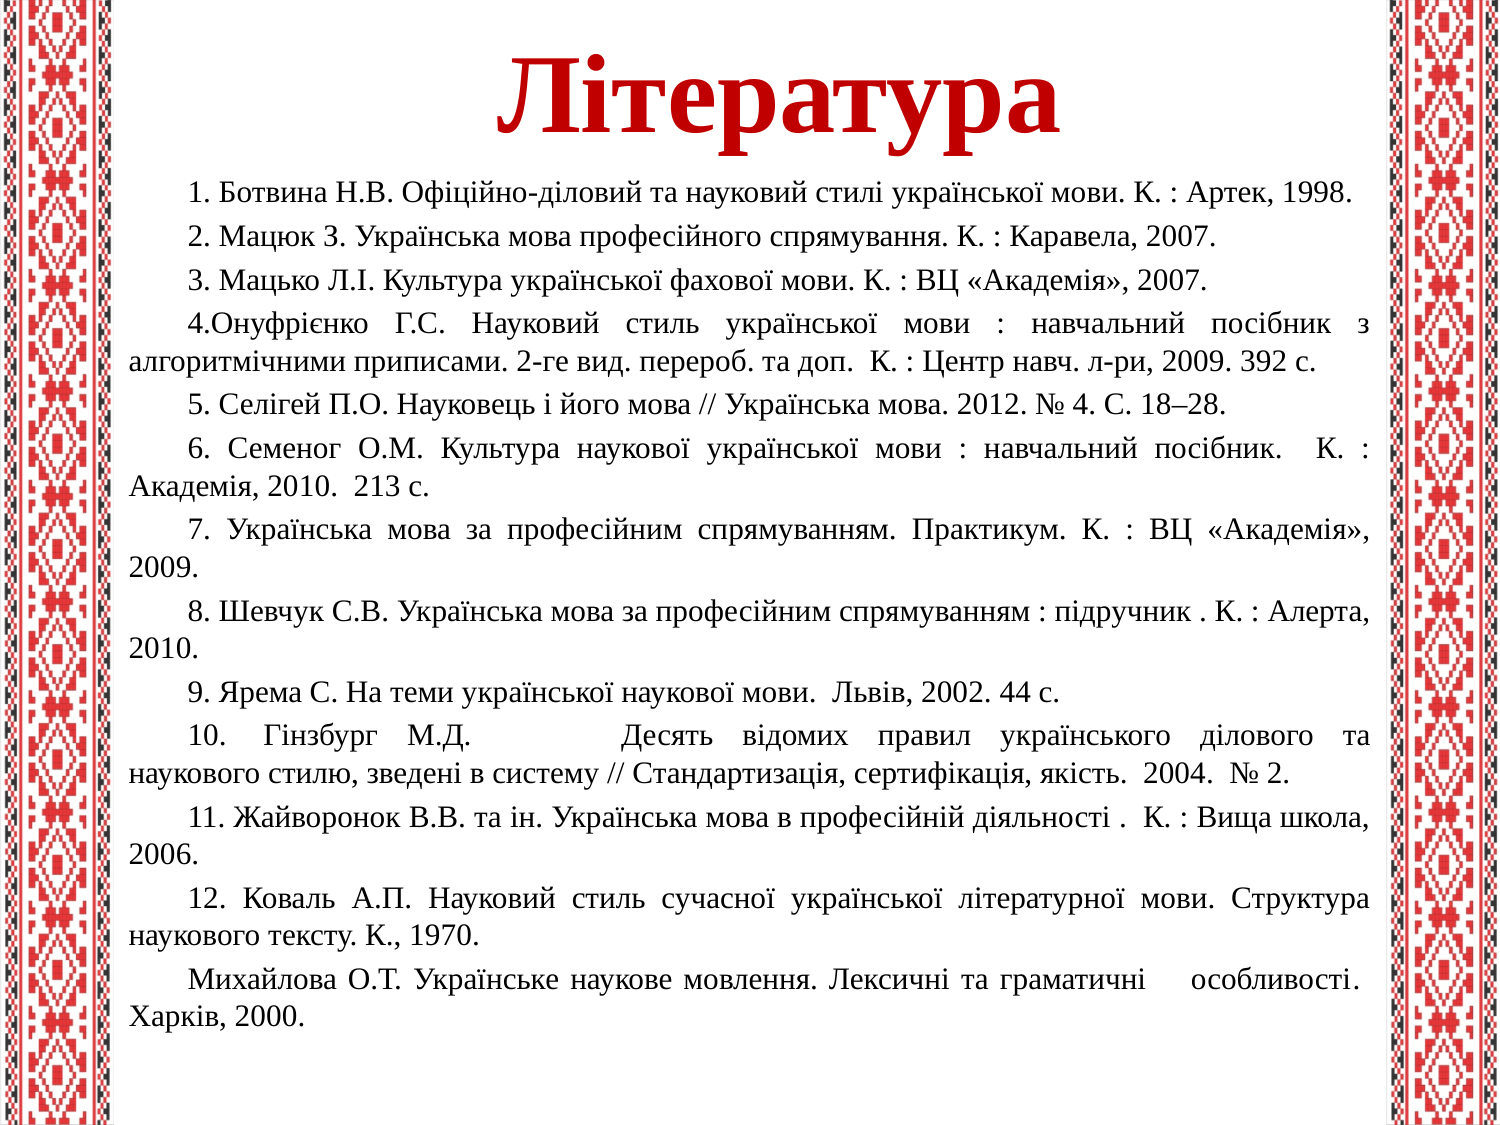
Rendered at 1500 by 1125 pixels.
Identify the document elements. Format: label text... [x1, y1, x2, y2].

picture [0, 1, 620, 1124]
list 1. Ботвина Н.В. Офіційно-діловий та науковий стилі української мови. К. : Артек, 1998. 2. Мацюк З. Українська мова професійного спрямування. К. : Каравела, 2007. 3. Мацько Л.І. Культура української фахової мови. К. : ВЦ «Академія», 2007. 4.Онуфрієнко Г.С. Науковий стиль української мови : навчальний посібник з алгоритмічними приписами. 2-ге вид. перероб. та доп. К. : Центр навч. л-ри, 2009. 392 с. 5. Селігей П.О. Науковець і його мова // Українська мова. 2012. № 4. С. 18–28. 6. Семеног О.М. Культура наукової української мови : навчальний посібник. К. : Академія, 2010. 213 с. 7. Українська мова за професійним спрямуванням. Практикум. К. : ВЦ «Академія», 2009. 8. Шевчук С.В. Українська мова за професійним спрямуванням : підручник . К. : Алерта, 2010. 9. Ярема С. На теми української наукової мови. Львів, 2002. 44 с. 10. Гінзбург М.Д. Десять відомих правил українського ділового та наукового стилю, зведені в систему // Стандартизація, сертифікація, якість. 2004. № 2. 11. Жайворонок В.В. та ін. Українська мова в професійній діяльності . К. : Вища школа, 2006. 12. Коваль А.П. Науковий стиль сучасної української літературної мови. Структура наукового тексту. К., 1970. Михайлова О.Т. Українське наукове мовлення. Лексичні та граматичні особливості. Харків, 2000. [114, 164, 1386, 1094]
title Література [114, 45, 1386, 129]
picture [880, 1, 1500, 1124]
